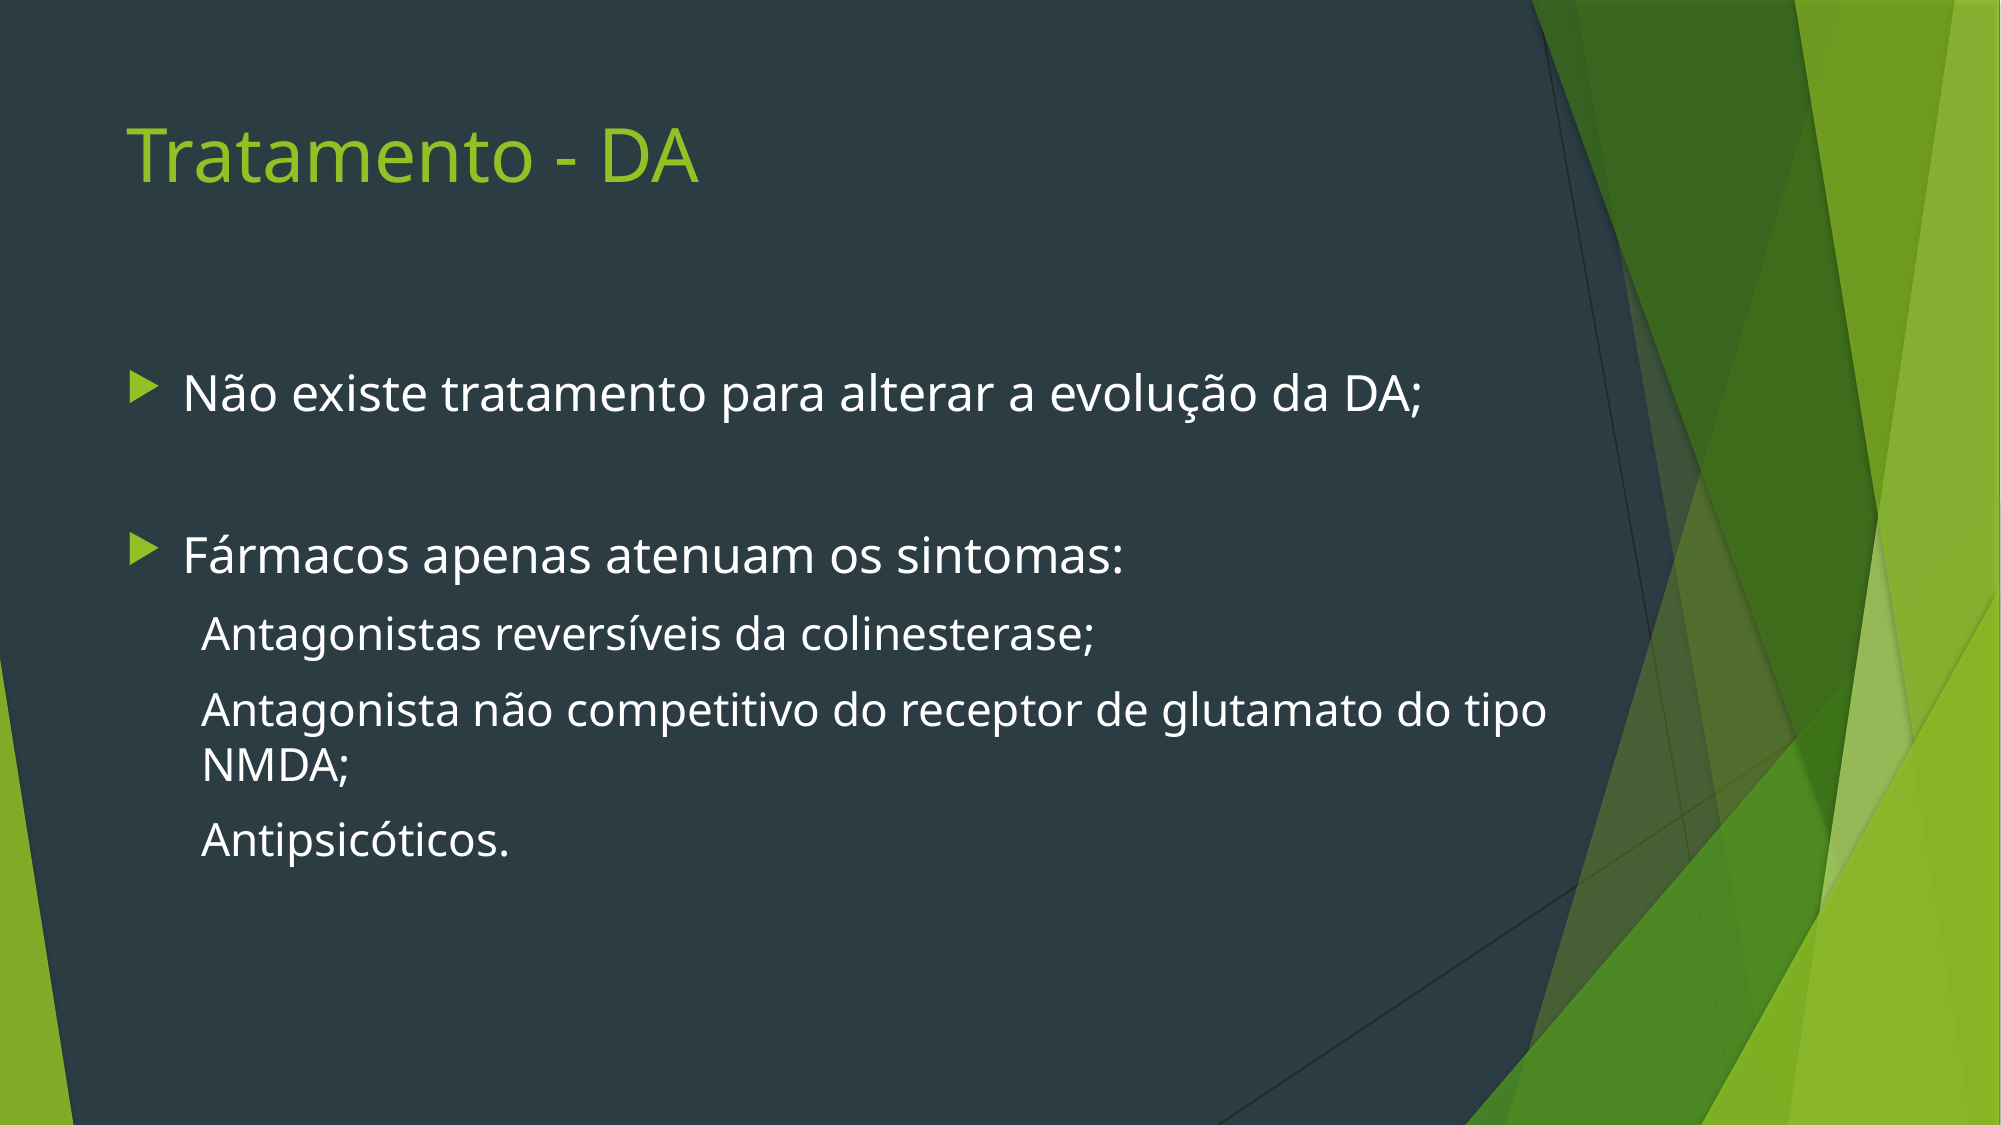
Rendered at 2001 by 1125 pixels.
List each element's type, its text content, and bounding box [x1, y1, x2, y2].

title Tratamento - DA [111, 99, 1522, 317]
list Não existe tratamento para alterar a evolução da DA; Fármacos apenas atenuam os sintomas: Antagonistas reversíveis da colinesterase; Antagonista não competitivo do receptor de glutamato do tipo NMDA; Antipsicóticos. [111, 354, 1721, 992]
